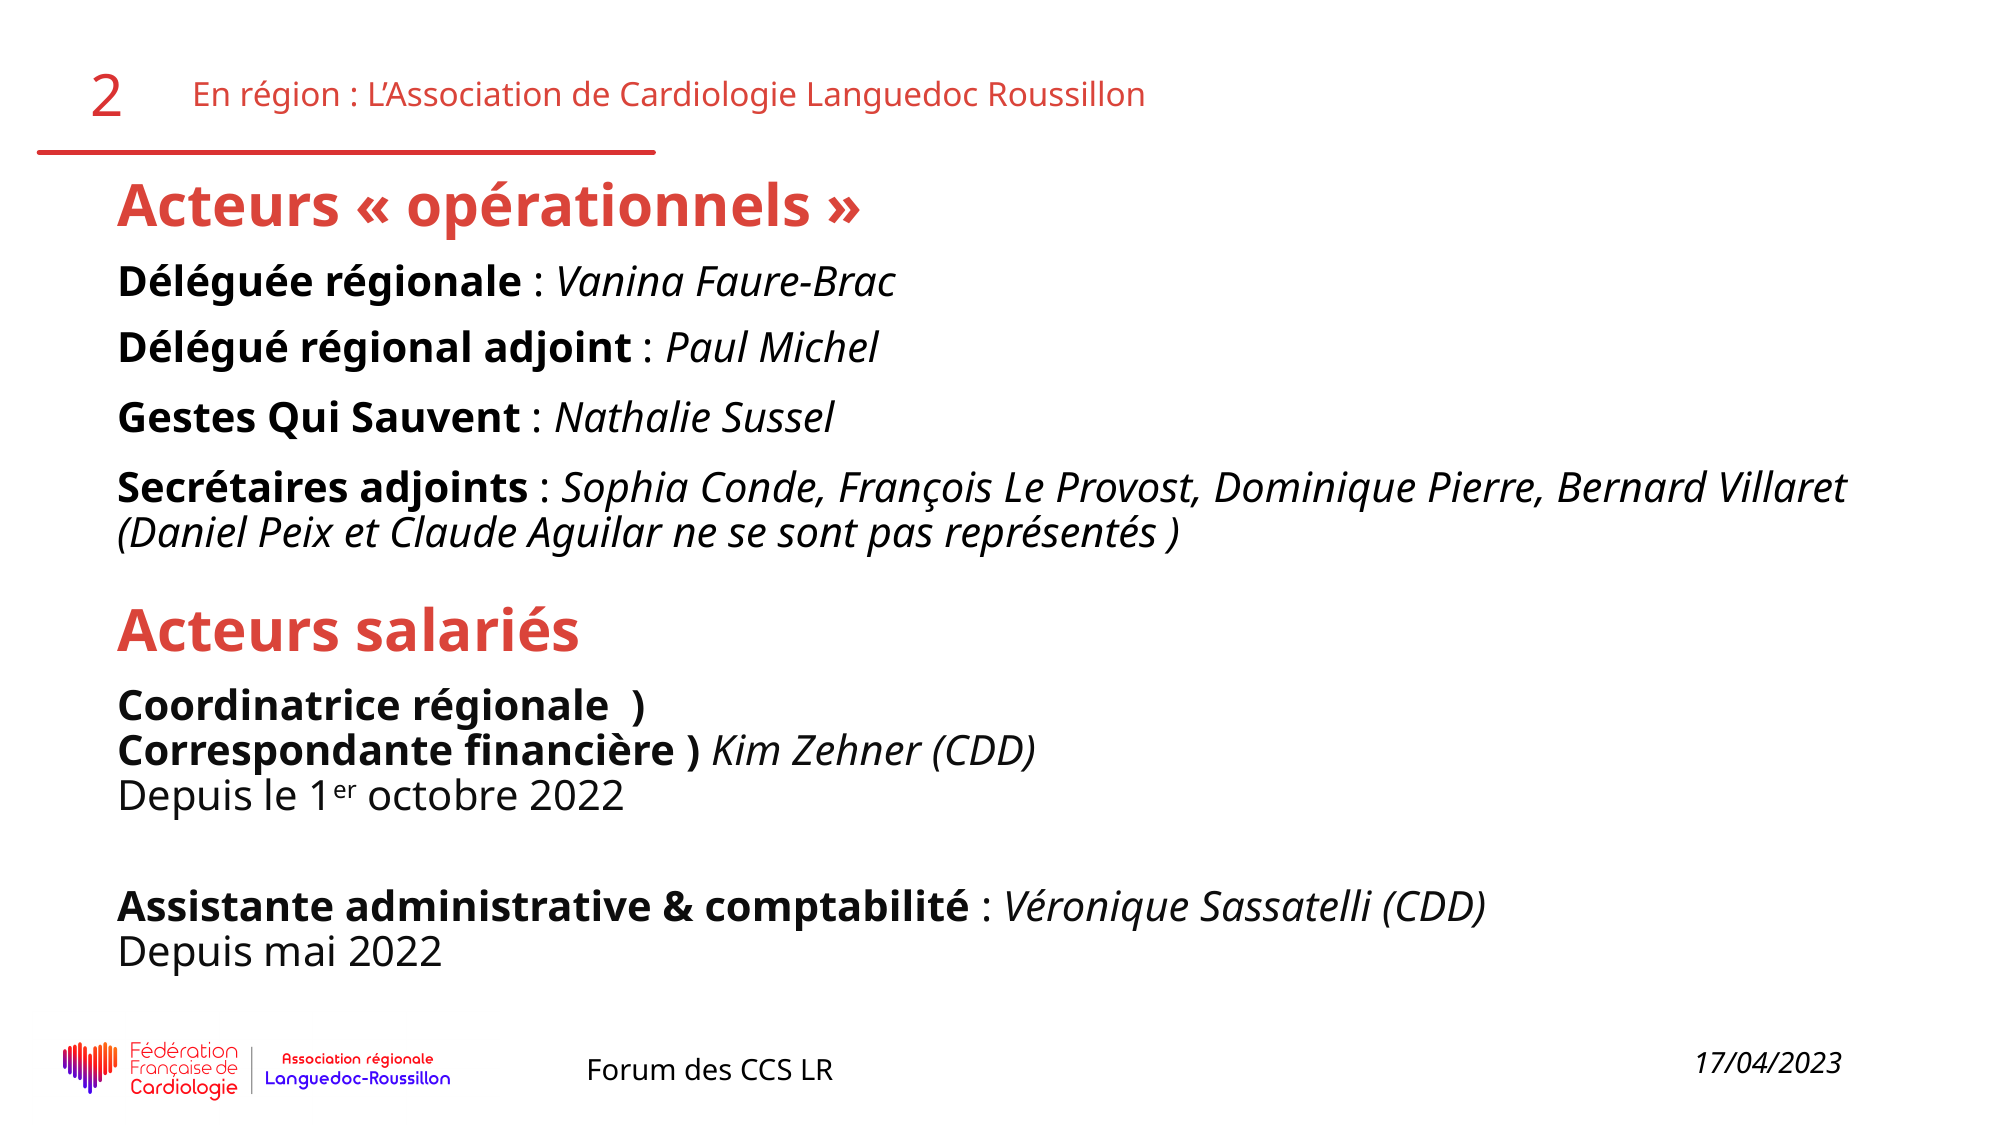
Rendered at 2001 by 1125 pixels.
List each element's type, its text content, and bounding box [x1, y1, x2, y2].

list Acteurs « opérationnels » Déléguée régionale : Vanina Faure-Brac Délégué régional adjoint : Paul Michel Gestes Qui Sauvent : Nathalie Sussel Secrétaires adjoints : Sophia Conde, François Le Provost, Dominique Pierre, Bernard Villaret (Daniel Peix et Claude Aguilar ne se sont pas représentés ) Acteurs salariés Coordinatrice régionale ) Correspondante financière ) Kim Zehner (CDD) Depuis le 1er octobre 2022 Assistante administrative & comptabilité : Véronique Sassatelli (CDD) Depuis mai 2022 [102, 169, 1894, 1025]
list 2 [75, 58, 178, 137]
picture [32, 1011, 500, 1125]
list En région : L’Association de Cardiologie Languedoc Roussillon [177, 70, 1490, 132]
